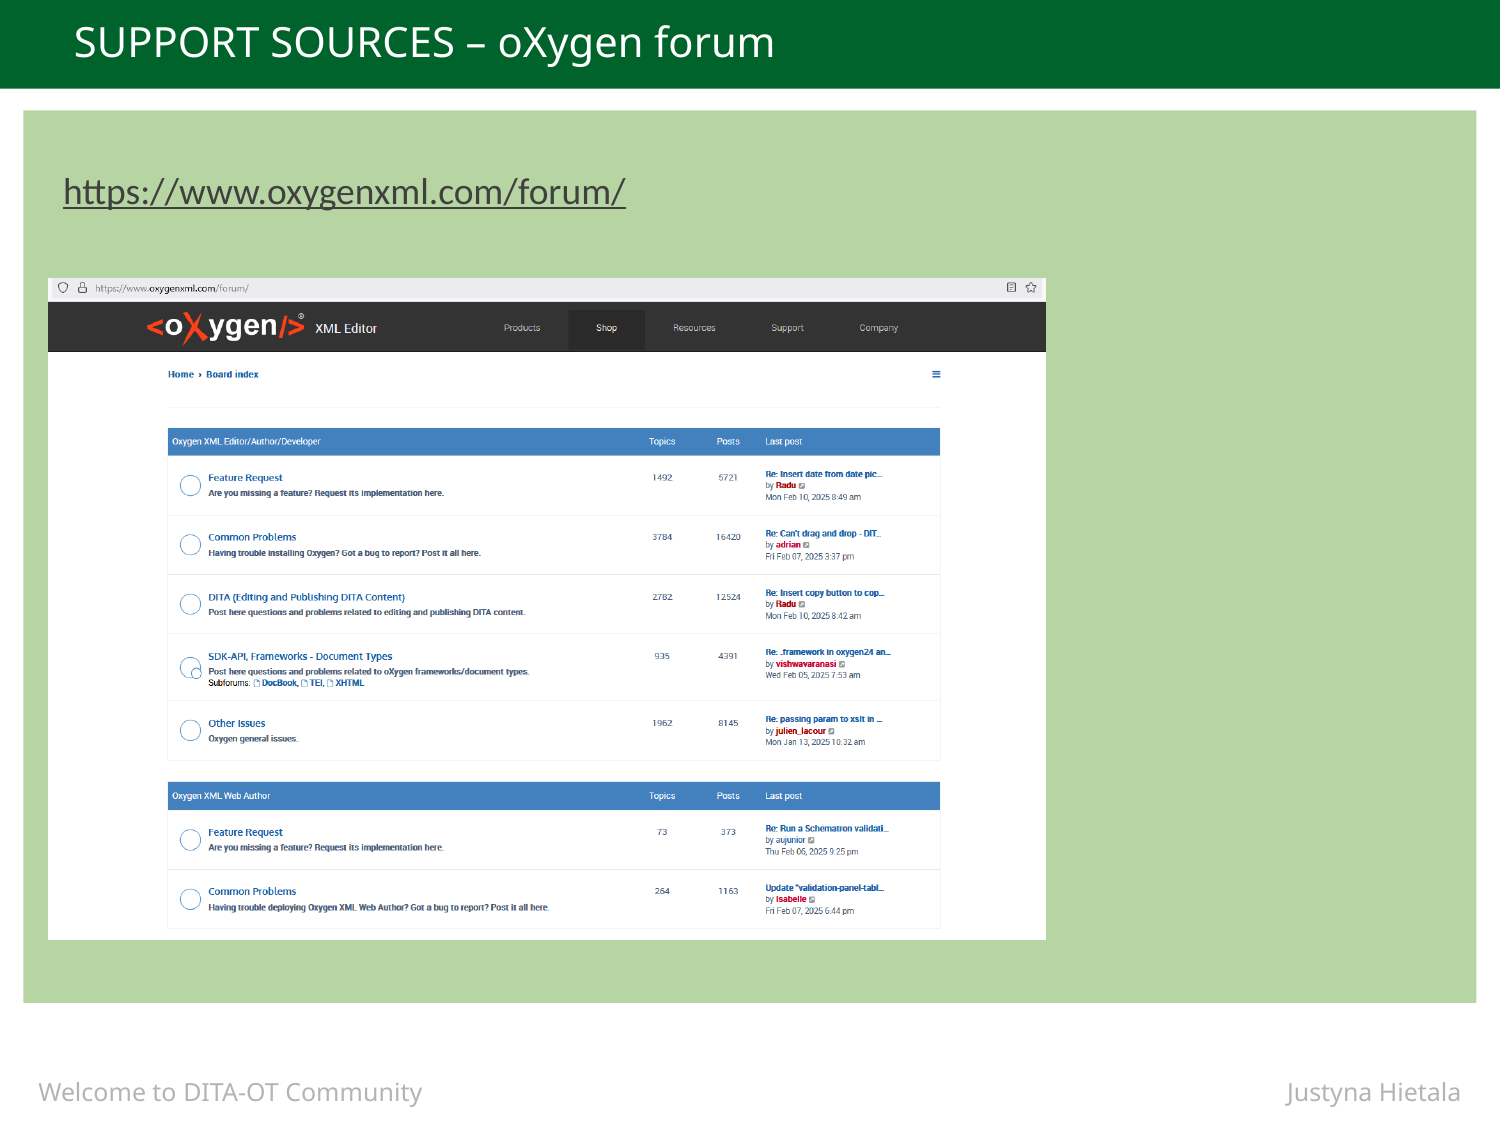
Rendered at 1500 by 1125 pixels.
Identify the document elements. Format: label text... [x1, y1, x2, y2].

text_box https://www.oxygenxml.com/forum/ [48, 159, 923, 220]
text_box [23, 110, 1477, 1003]
footer Justyna Hietala [970, 1061, 1477, 1122]
slide_number Welcome to DITA-OT Community [23, 1061, 478, 1122]
title SUPPORT SOURCES – oXygen forum [0, 0, 1500, 89]
picture [48, 278, 1046, 940]
